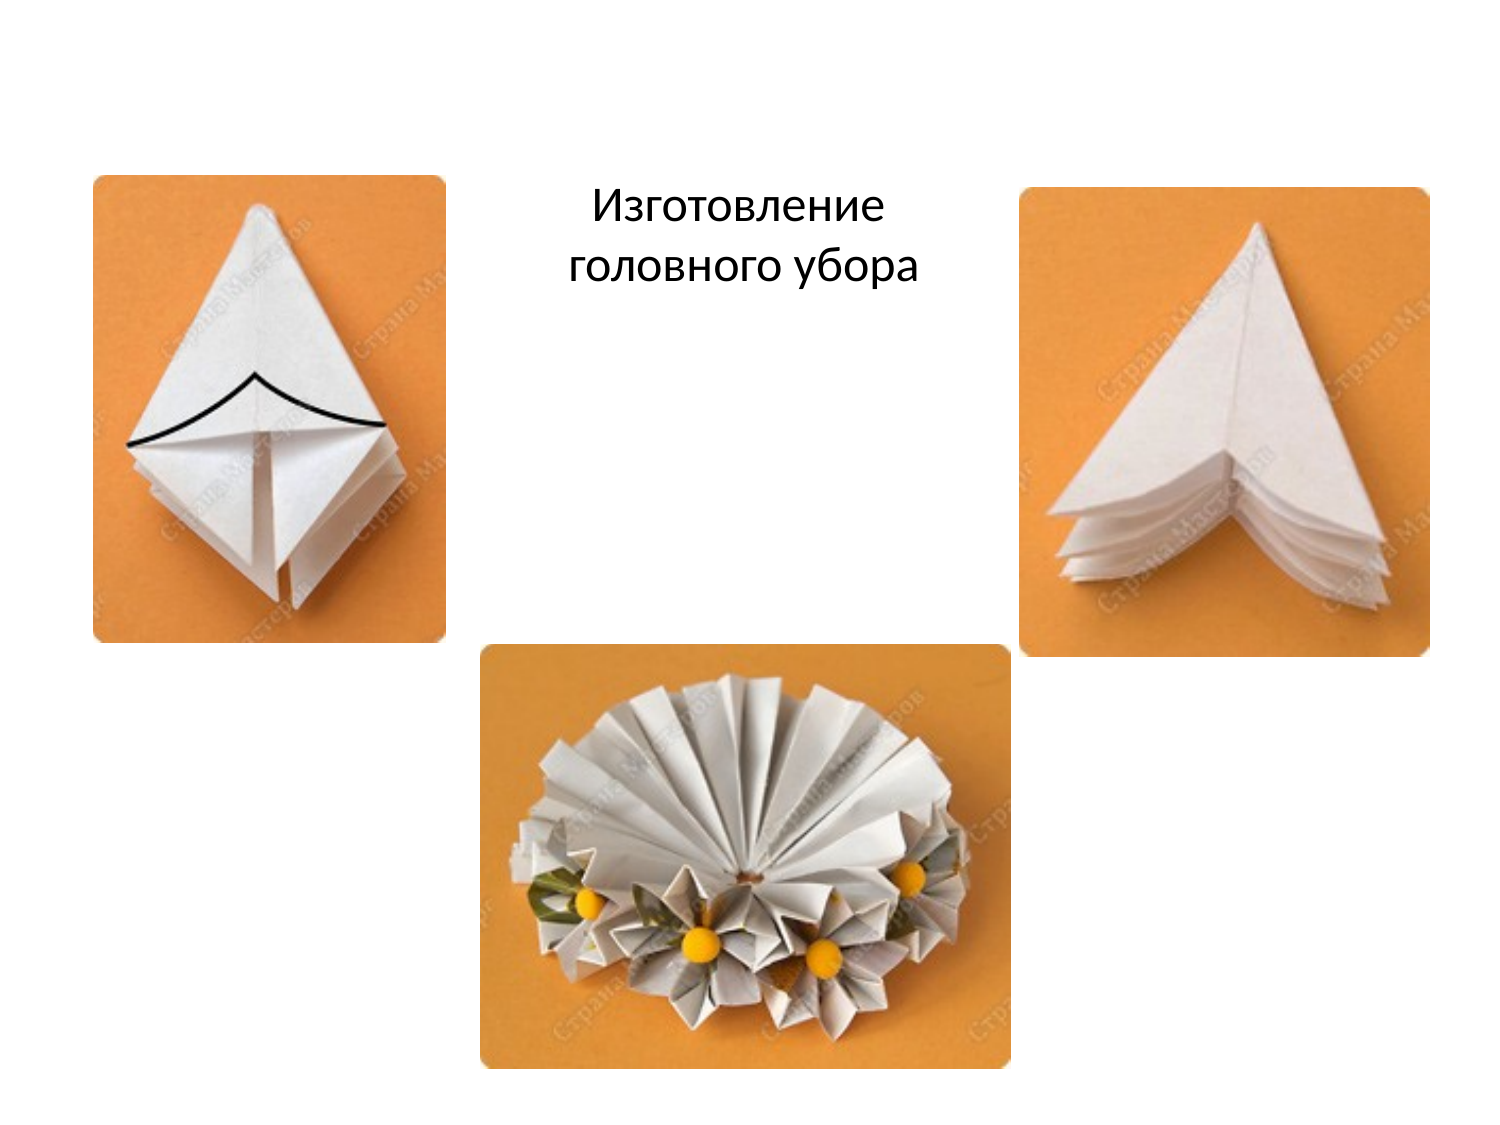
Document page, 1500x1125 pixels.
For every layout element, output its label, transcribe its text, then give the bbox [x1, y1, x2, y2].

picture [480, 644, 1011, 1069]
picture [93, 175, 446, 643]
picture [1019, 187, 1430, 657]
text_box Изготовление головного убора [503, 163, 985, 299]
